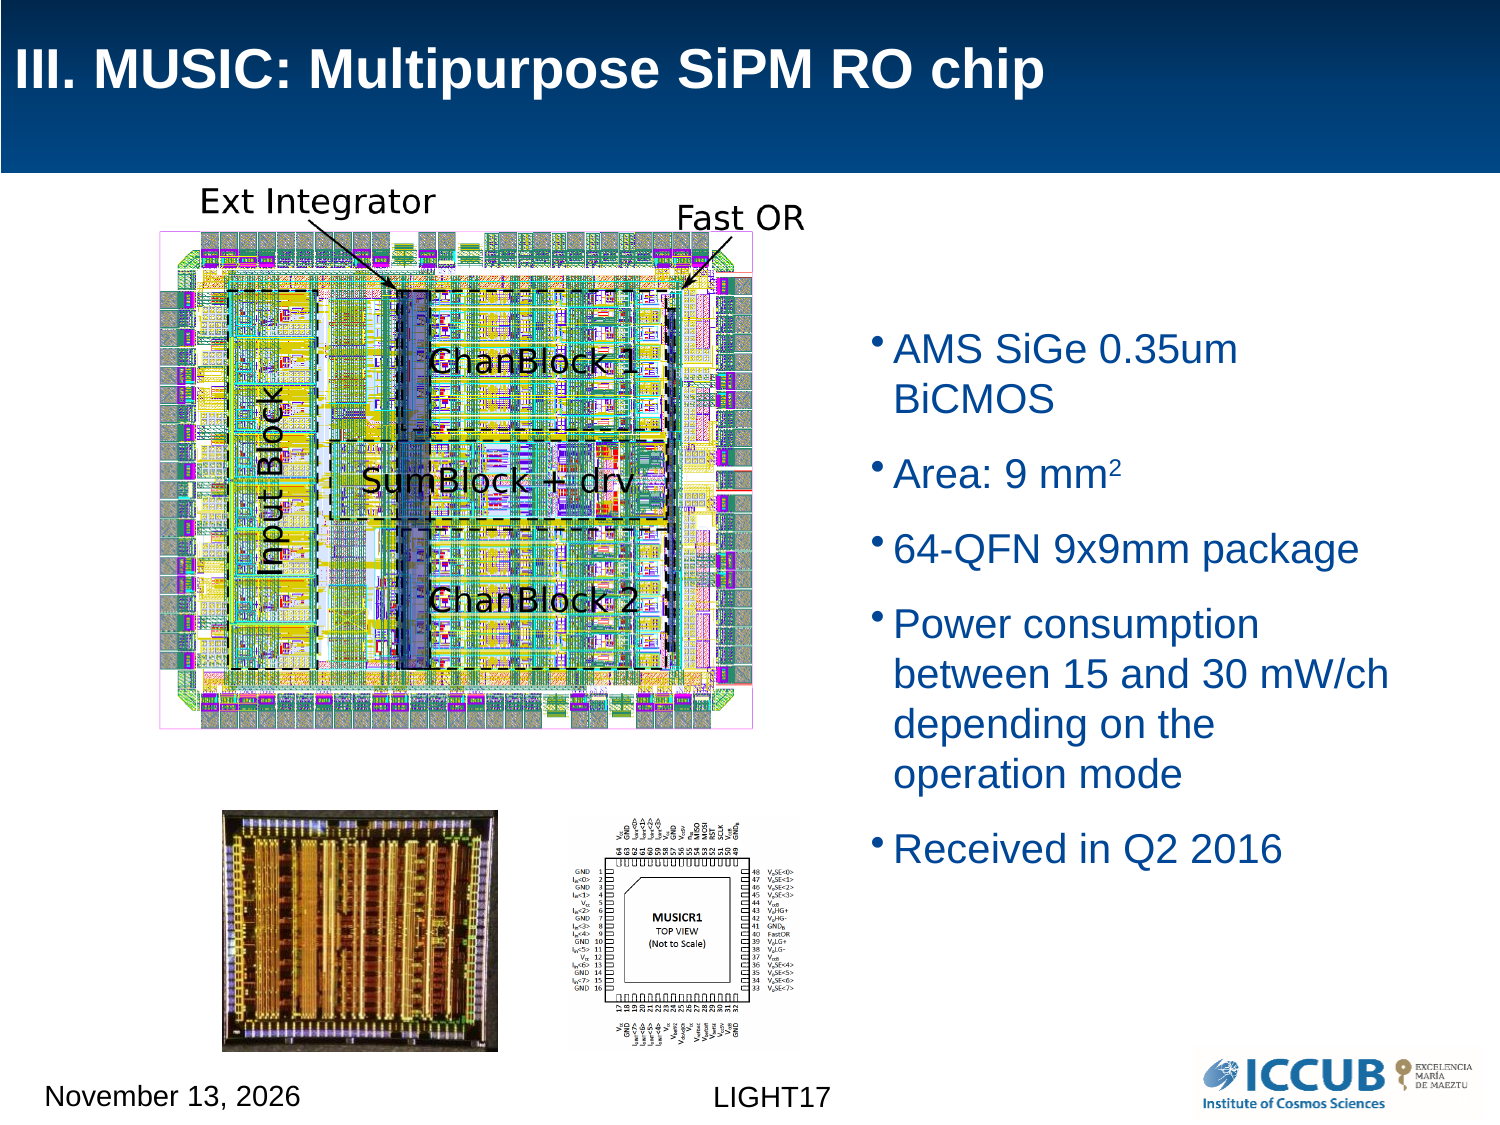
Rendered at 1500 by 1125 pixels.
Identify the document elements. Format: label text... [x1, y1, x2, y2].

picture [222, 810, 498, 1052]
slide_number 60 [1411, 1071, 1495, 1118]
picture [141, 188, 806, 732]
footer LIGHT17 [534, 1070, 1011, 1116]
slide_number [29, 1069, 343, 1116]
picture [1193, 1046, 1483, 1121]
text_box AMS SiGe 0.35um BiCMOS Area: 9 mm2 64-QFN 9x9mm package Power consumption between 15 and 30 mW/ch depending on the operation mode Received in Q2 2016 [855, 314, 1411, 1035]
picture [1, 0, 1500, 173]
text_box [566, 810, 801, 1052]
text_box III. MUSIC: Multipurpose SiPM RO chip [0, 0, 1329, 142]
